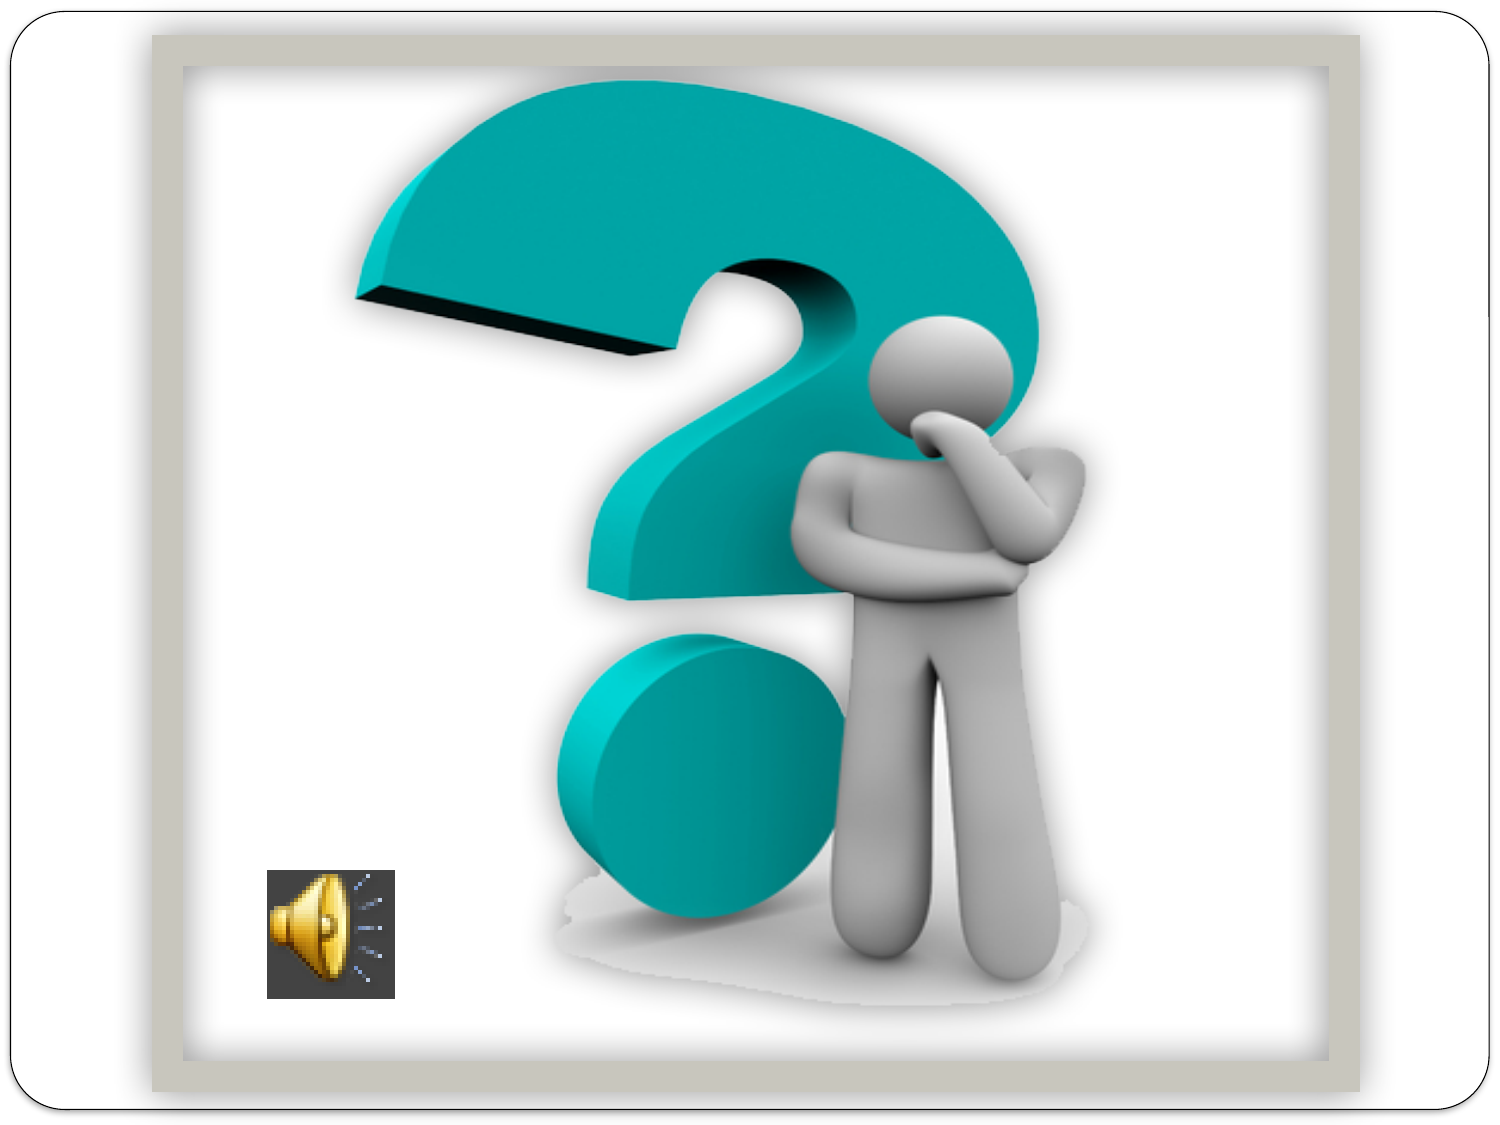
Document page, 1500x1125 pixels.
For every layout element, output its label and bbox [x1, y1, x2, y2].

list [182, 66, 1329, 1062]
picture [265, 869, 396, 1000]
